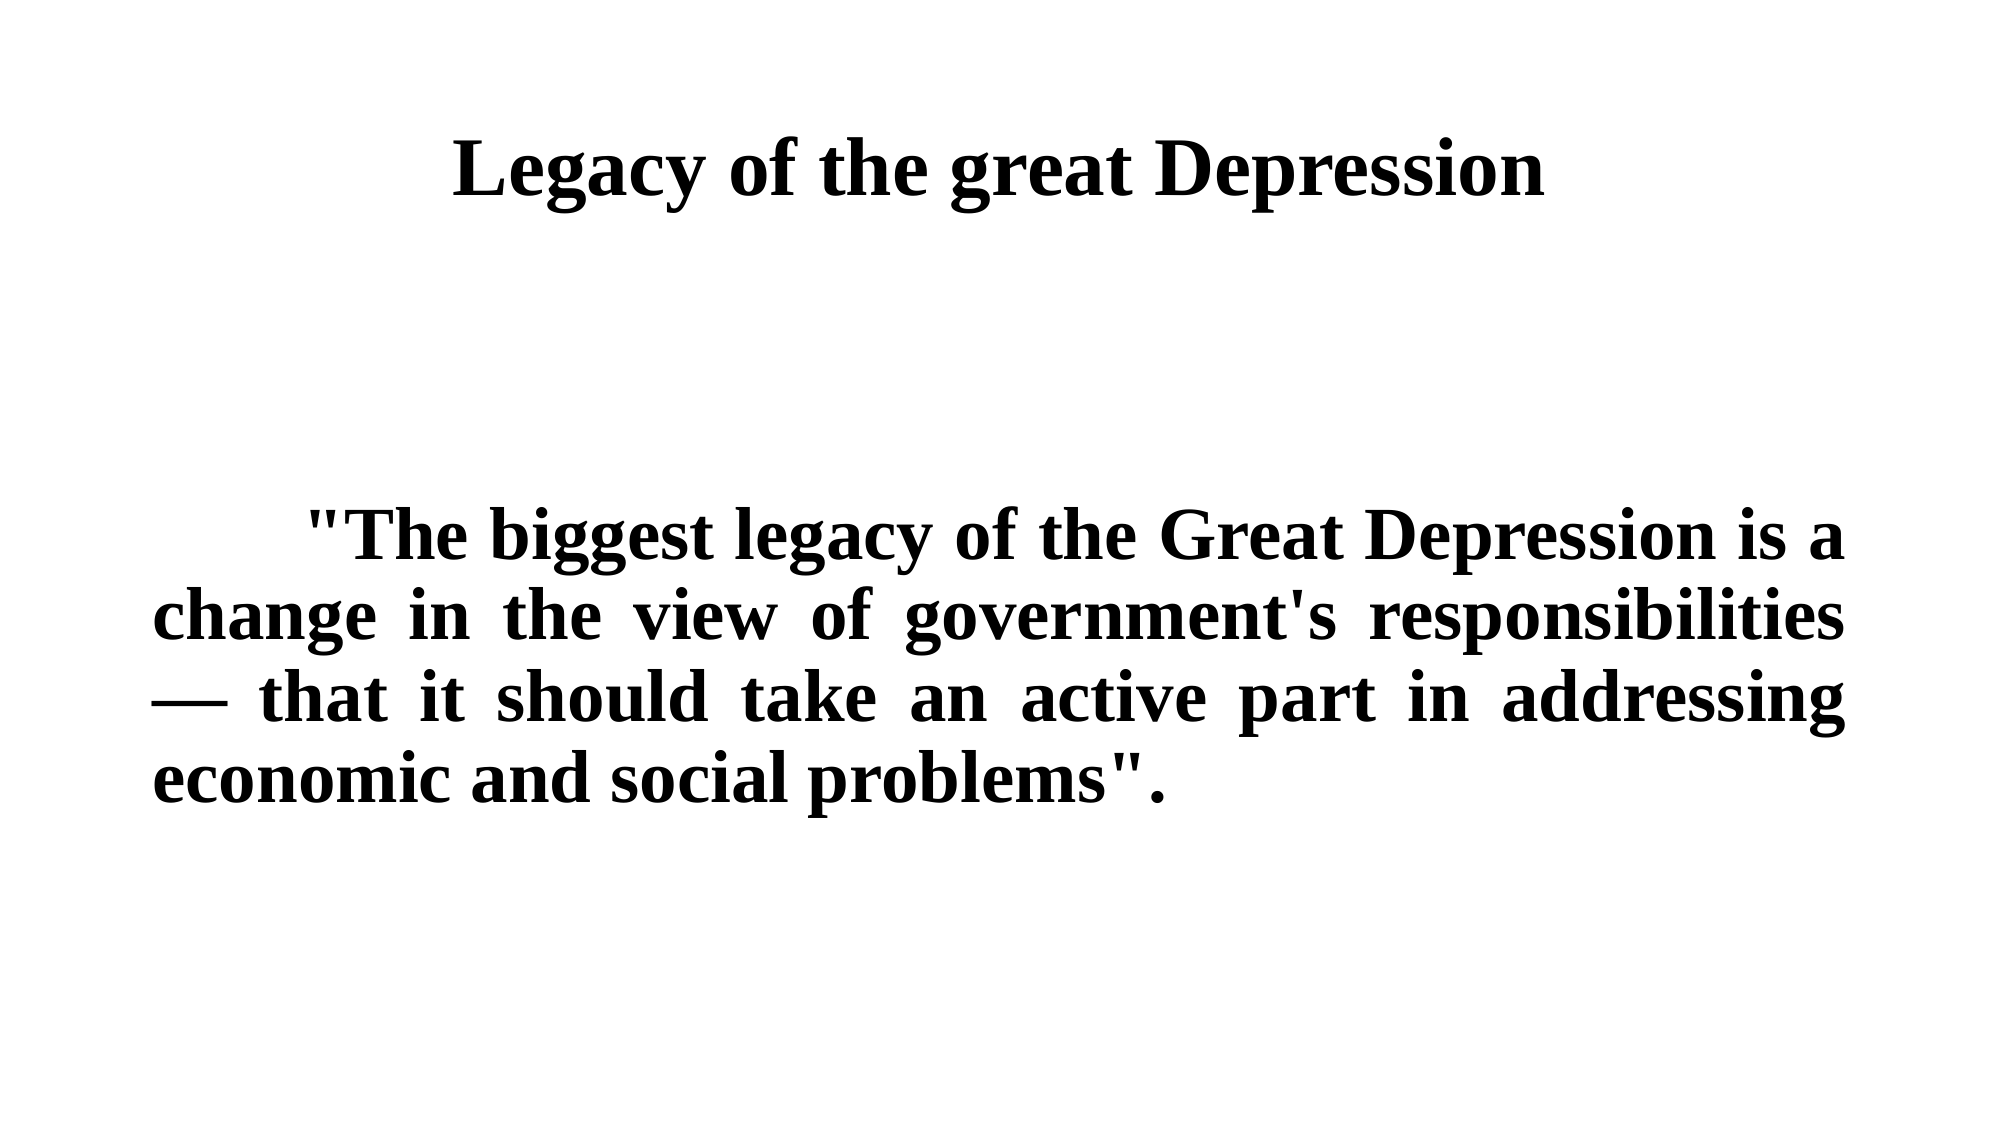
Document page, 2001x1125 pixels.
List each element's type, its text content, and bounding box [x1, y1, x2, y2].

list "The biggest legacy of the Great Depression is a change in the view of government's responsibilities — that it should take an active part in addressing economic and social problems". [137, 299, 1863, 1014]
title Legacy of the great Depression [137, 59, 1863, 278]
